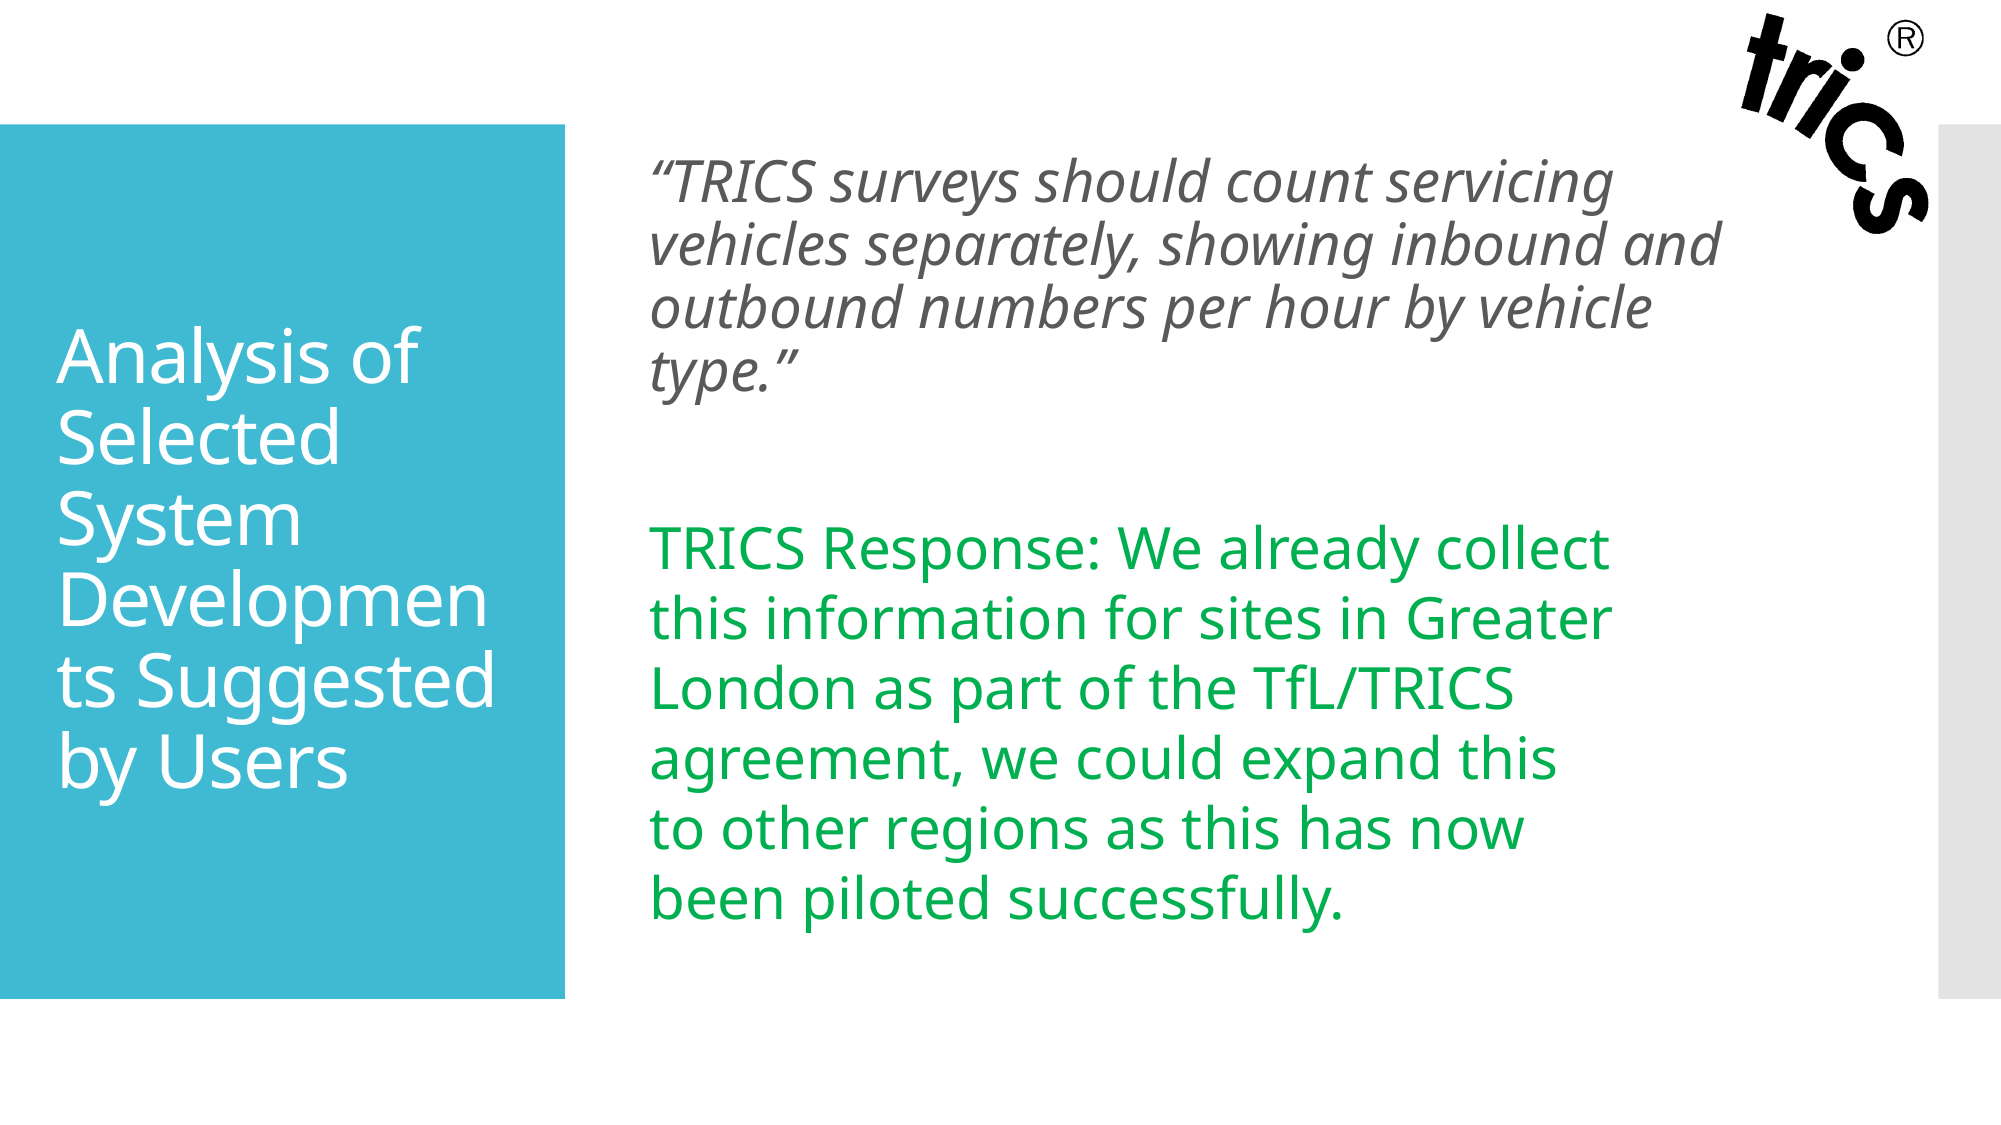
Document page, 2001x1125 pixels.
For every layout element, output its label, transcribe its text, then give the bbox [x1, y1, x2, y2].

title Analysis of Selected System Developments Suggested by Users [41, 184, 525, 940]
picture [1741, 13, 1929, 237]
list “TRICS surveys should count servicing vehicles separately, showing inbound and outbound numbers per hour by vehicle type.” [634, 141, 1742, 415]
text_box TRICS Response: We already collect this information for sites in Greater London as part of the TfL/TRICS agreement, we could expand this to other regions as this has now been piloted successfully. [634, 503, 1634, 939]
